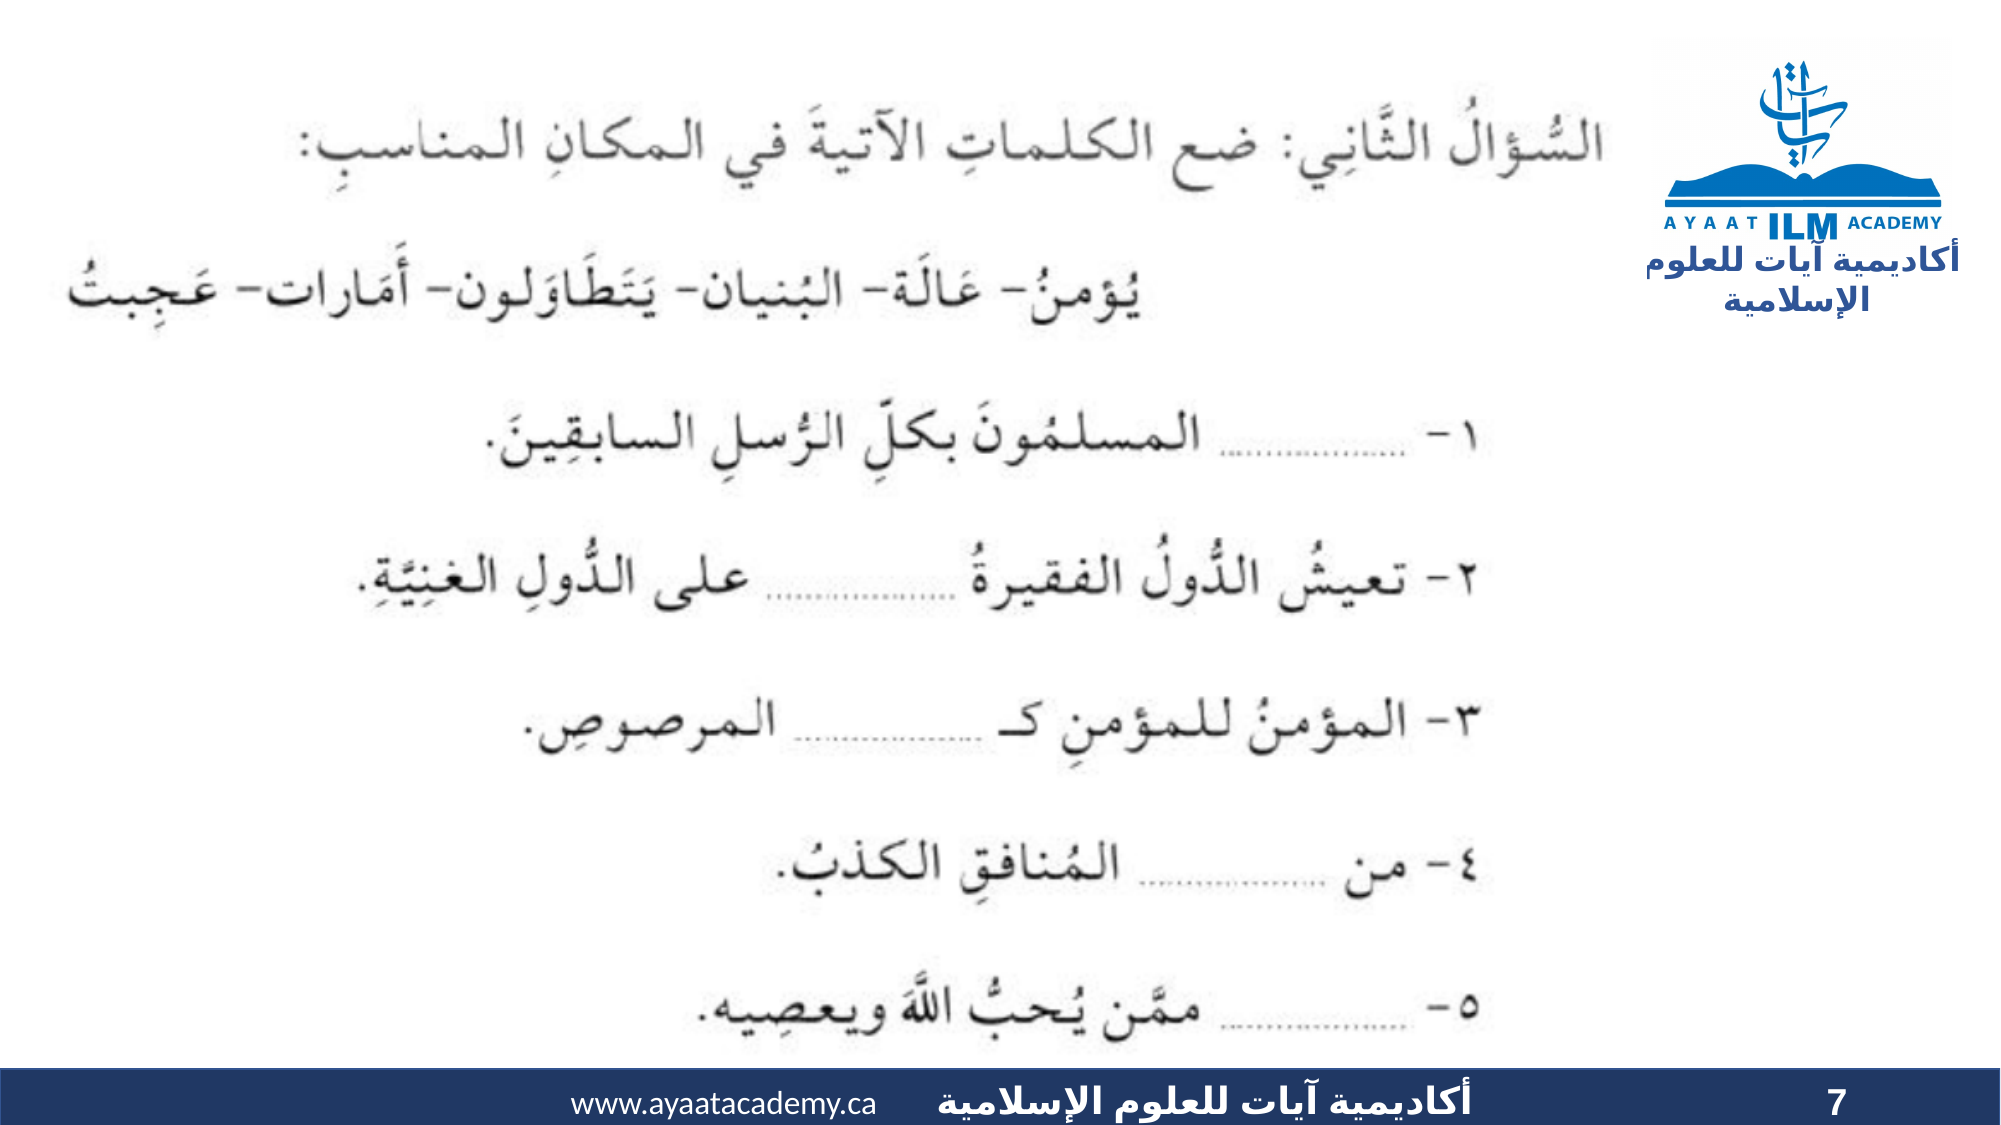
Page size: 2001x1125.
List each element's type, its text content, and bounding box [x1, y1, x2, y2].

picture [24, 59, 1647, 1066]
slide_number 7 [1412, 1070, 1863, 1125]
picture [1651, 37, 1952, 257]
